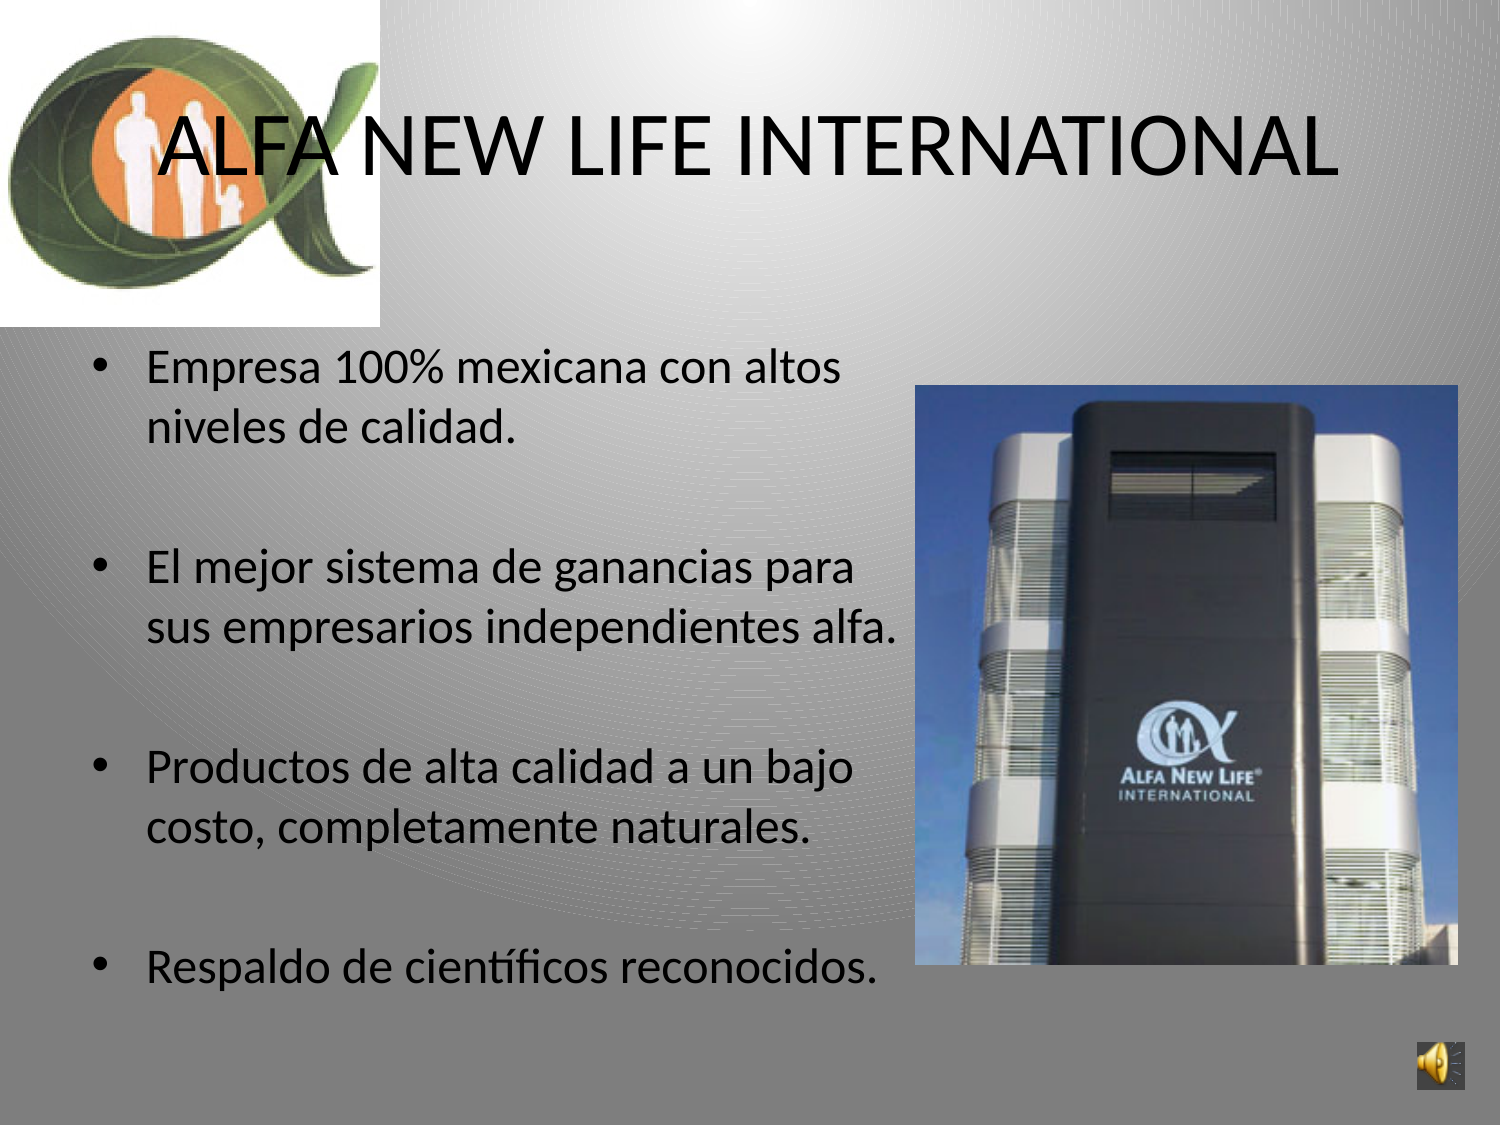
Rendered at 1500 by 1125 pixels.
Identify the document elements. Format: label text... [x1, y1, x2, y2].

title ALFA NEW LIFE INTERNATIONAL [384, 45, 1425, 233]
list Empresa 100% mexicana con altos niveles de calidad. El mejor sistema de ganancias para sus empresarios independientes alfa. Productos de alta calidad a un bajo costo, completamente naturales. Respaldo de científicos reconocidos. [76, 326, 918, 1069]
picture [1415, 1040, 1467, 1092]
picture [0, 0, 380, 327]
picture [915, 385, 1459, 965]
